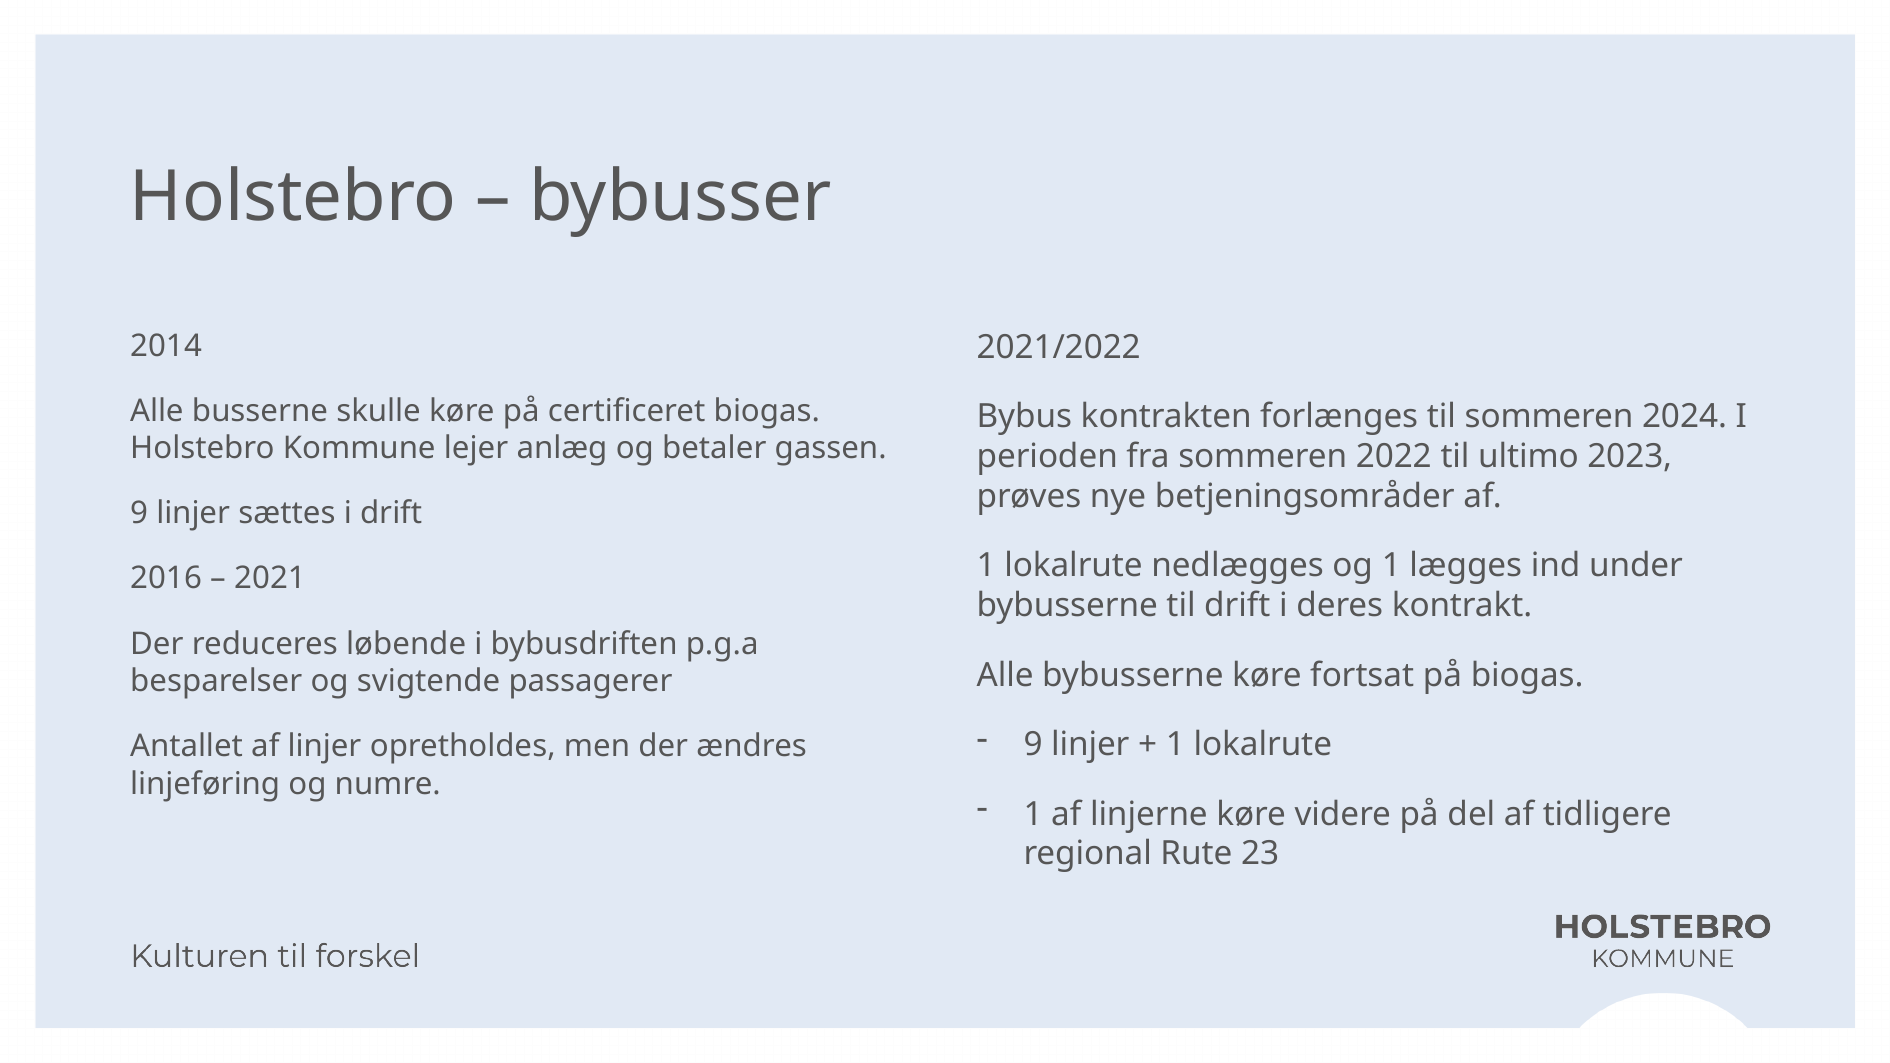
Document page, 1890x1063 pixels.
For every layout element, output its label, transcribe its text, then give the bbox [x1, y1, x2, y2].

list 2021/2022 Bybus kontrakten forlænges til sommeren 2024. I perioden fra sommeren 2022 til ultimo 2023, prøves nye betjeningsområder af. 1 lokalrute nedlægges og 1 lægges ind under bybusserne til drift i deres kontrakt. Alle bybusserne køre fortsat på biogas. 9 linjer + 1 lokalrute 1 af linjerne køre videre på del af tidligere regional Rute 23 [976, 324, 1766, 874]
title Holstebro – bybusser [129, 94, 1766, 301]
picture [0, 0, 1890, 1063]
list 2014 Alle busserne skulle køre på certificeret biogas. Holstebro Kommune lejer anlæg og betaler gassen. 9 linjer sættes i drift 2016 – 2021 Der reduceres løbende i bybusdriften p.g.a besparelser og svigtende passagerer Antallet af linjer opretholdes, men der ændres linjeføring og numre. [130, 324, 917, 874]
